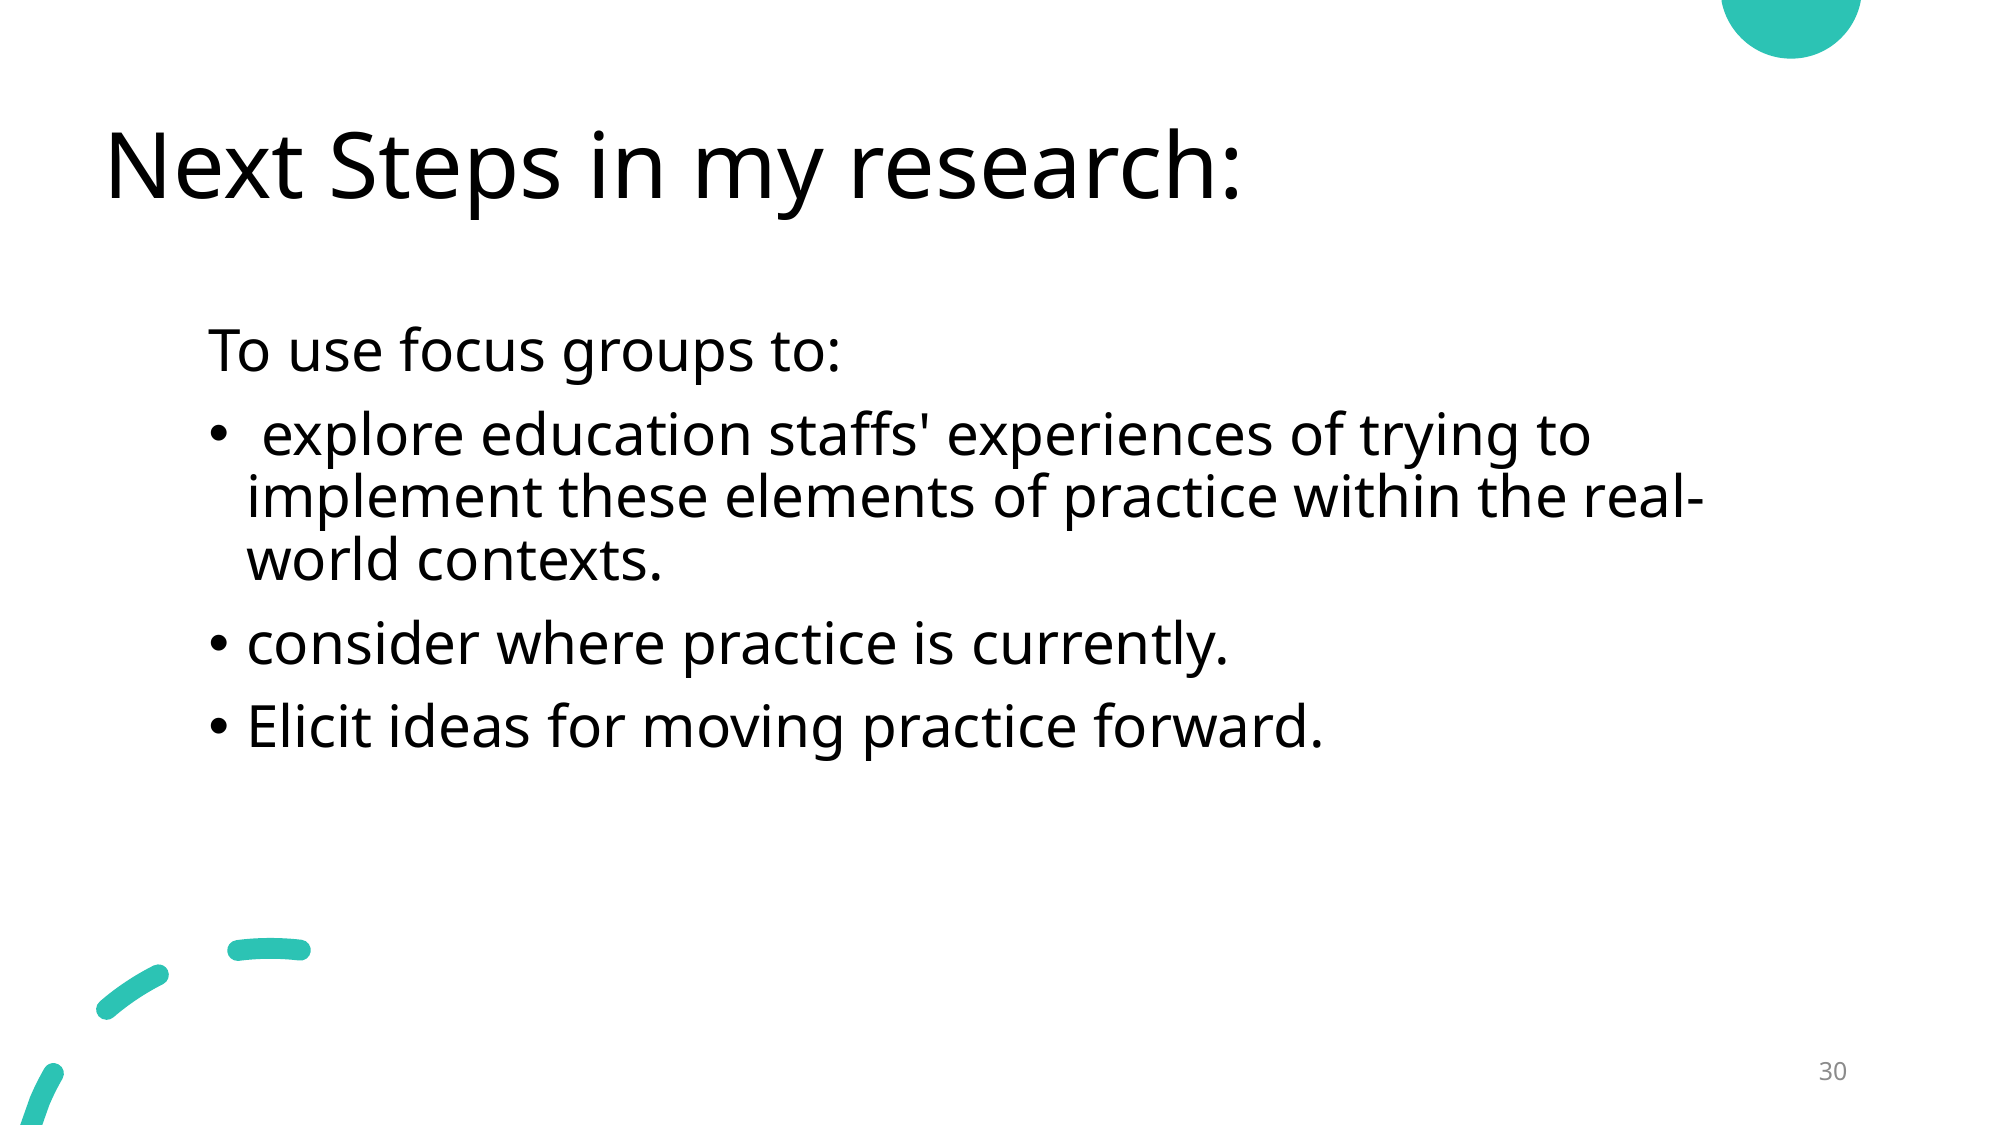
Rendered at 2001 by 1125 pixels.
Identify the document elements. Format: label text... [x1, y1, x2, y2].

slide_number 30 [1412, 1042, 1863, 1103]
title Next Steps in my research: [88, 59, 1814, 278]
list To use focus groups to: explore education staffs' experiences of trying to implement these elements of practice within the real-world contexts. consider where practice is currently. Elicit ideas for moving practice forward. [193, 313, 1806, 947]
